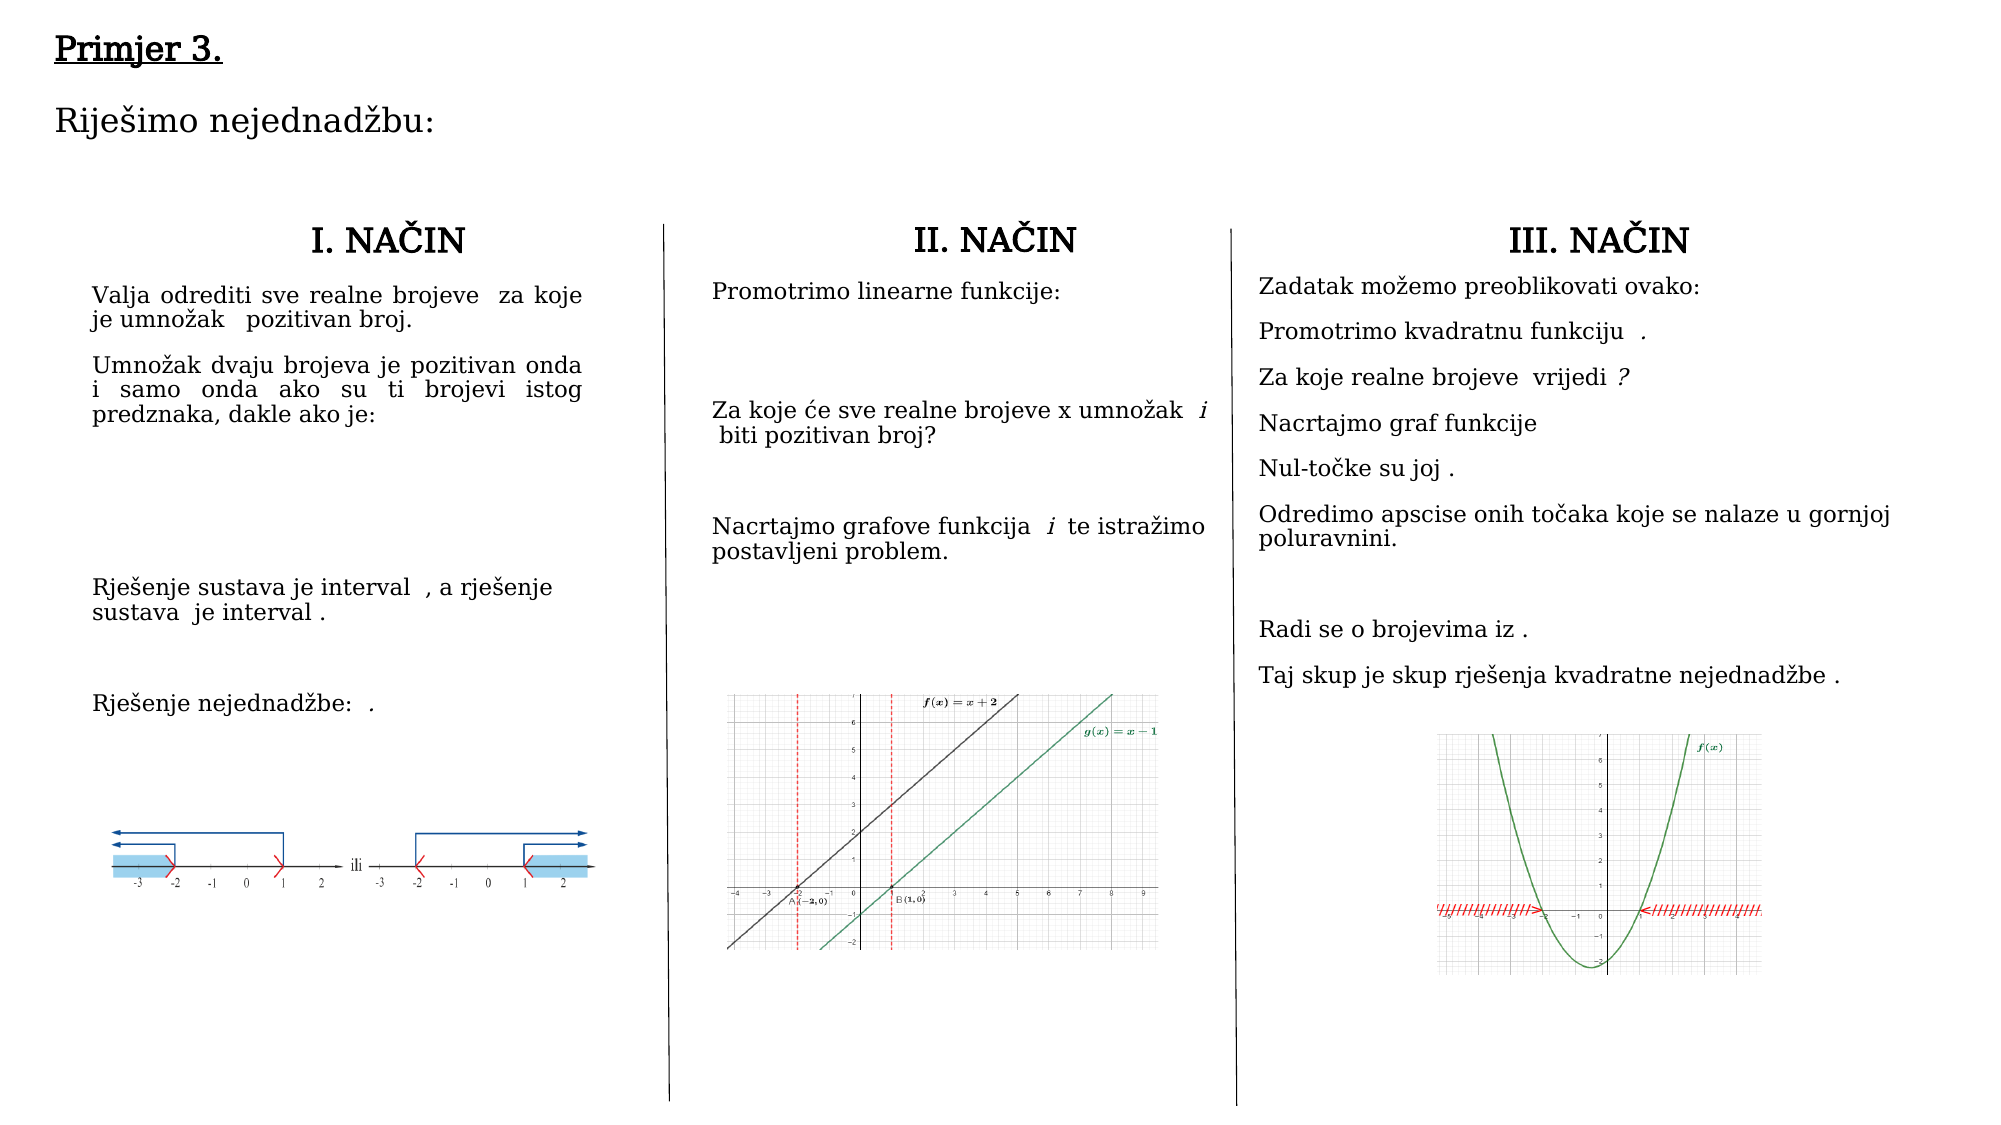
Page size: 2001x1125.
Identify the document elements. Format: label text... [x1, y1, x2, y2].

text_box II. NAČIN [740, 215, 1251, 266]
picture [77, 809, 599, 899]
picture [1437, 734, 1762, 975]
text_box I. NAČIN [133, 215, 644, 287]
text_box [1230, 228, 1237, 1106]
text_box III. NAČIN [1344, 215, 1855, 287]
picture [727, 694, 1159, 950]
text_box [663, 223, 670, 1102]
